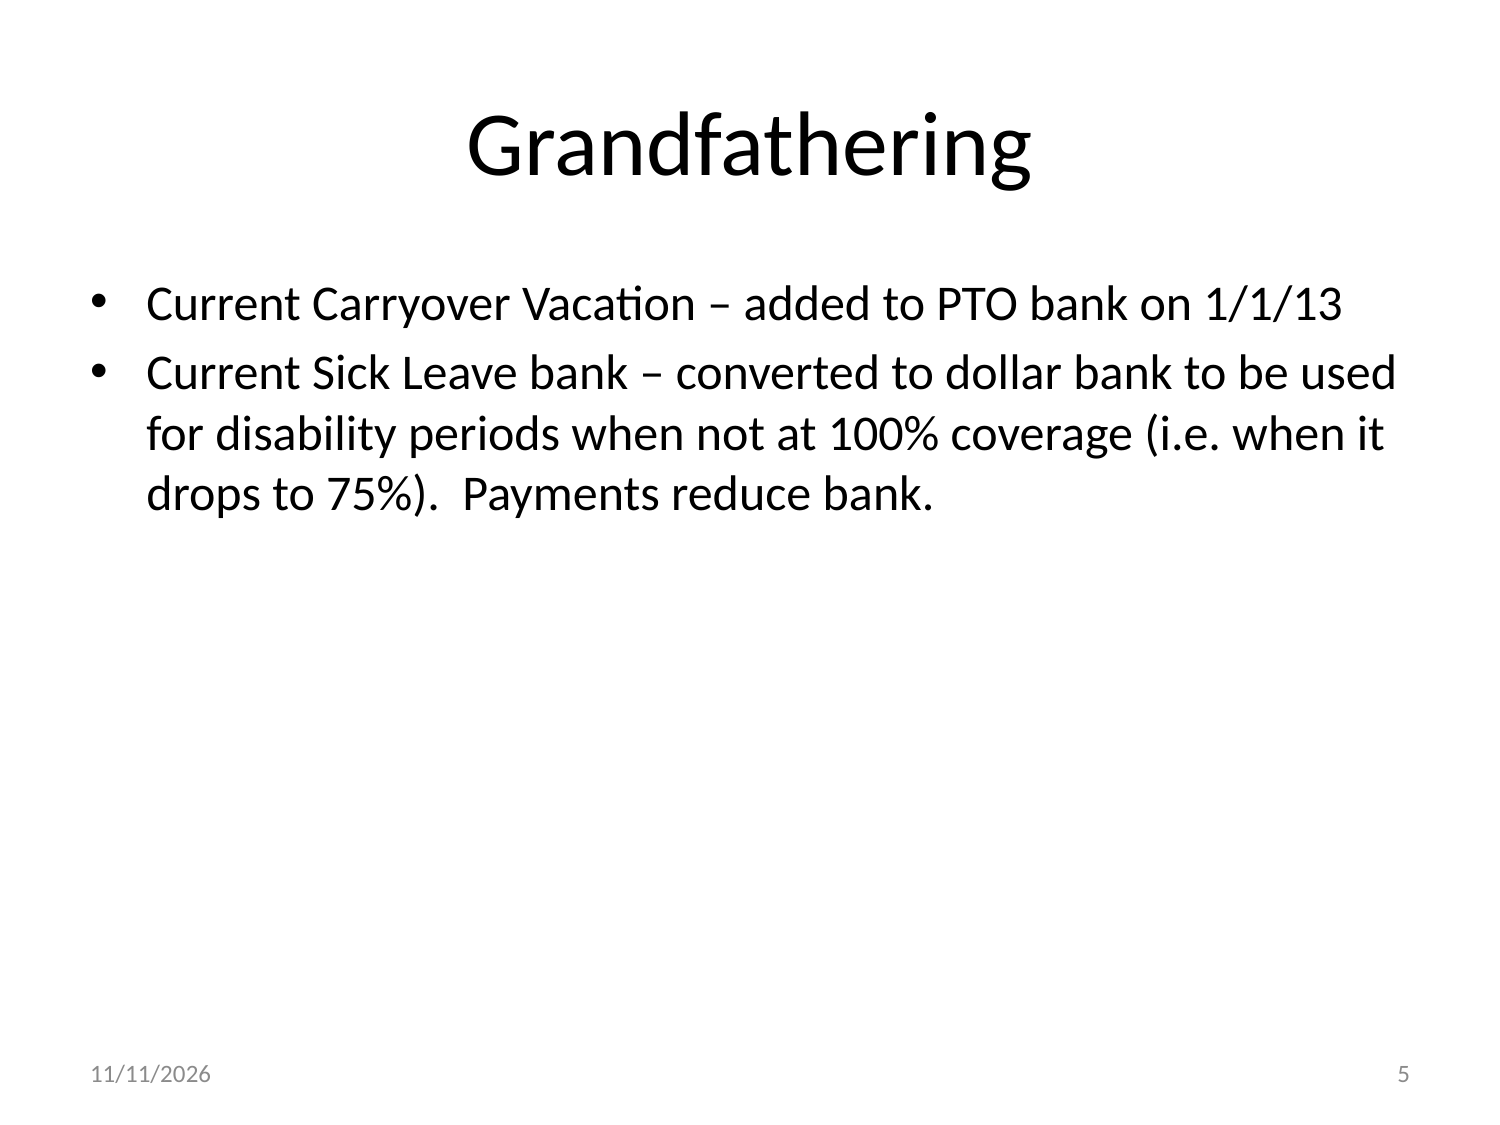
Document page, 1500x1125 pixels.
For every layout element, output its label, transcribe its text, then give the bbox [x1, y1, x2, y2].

list Current Carryover Vacation – added to PTO bank on 1/1/13 Current Sick Leave bank – converted to dollar bank to be used for disability periods when not at 100% coverage (i.e. when it drops to 75%). Payments reduce bank. [75, 262, 1425, 1005]
title Grandfathering [75, 45, 1425, 233]
slide_number 5 [1074, 1042, 1425, 1103]
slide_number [75, 1042, 425, 1103]
